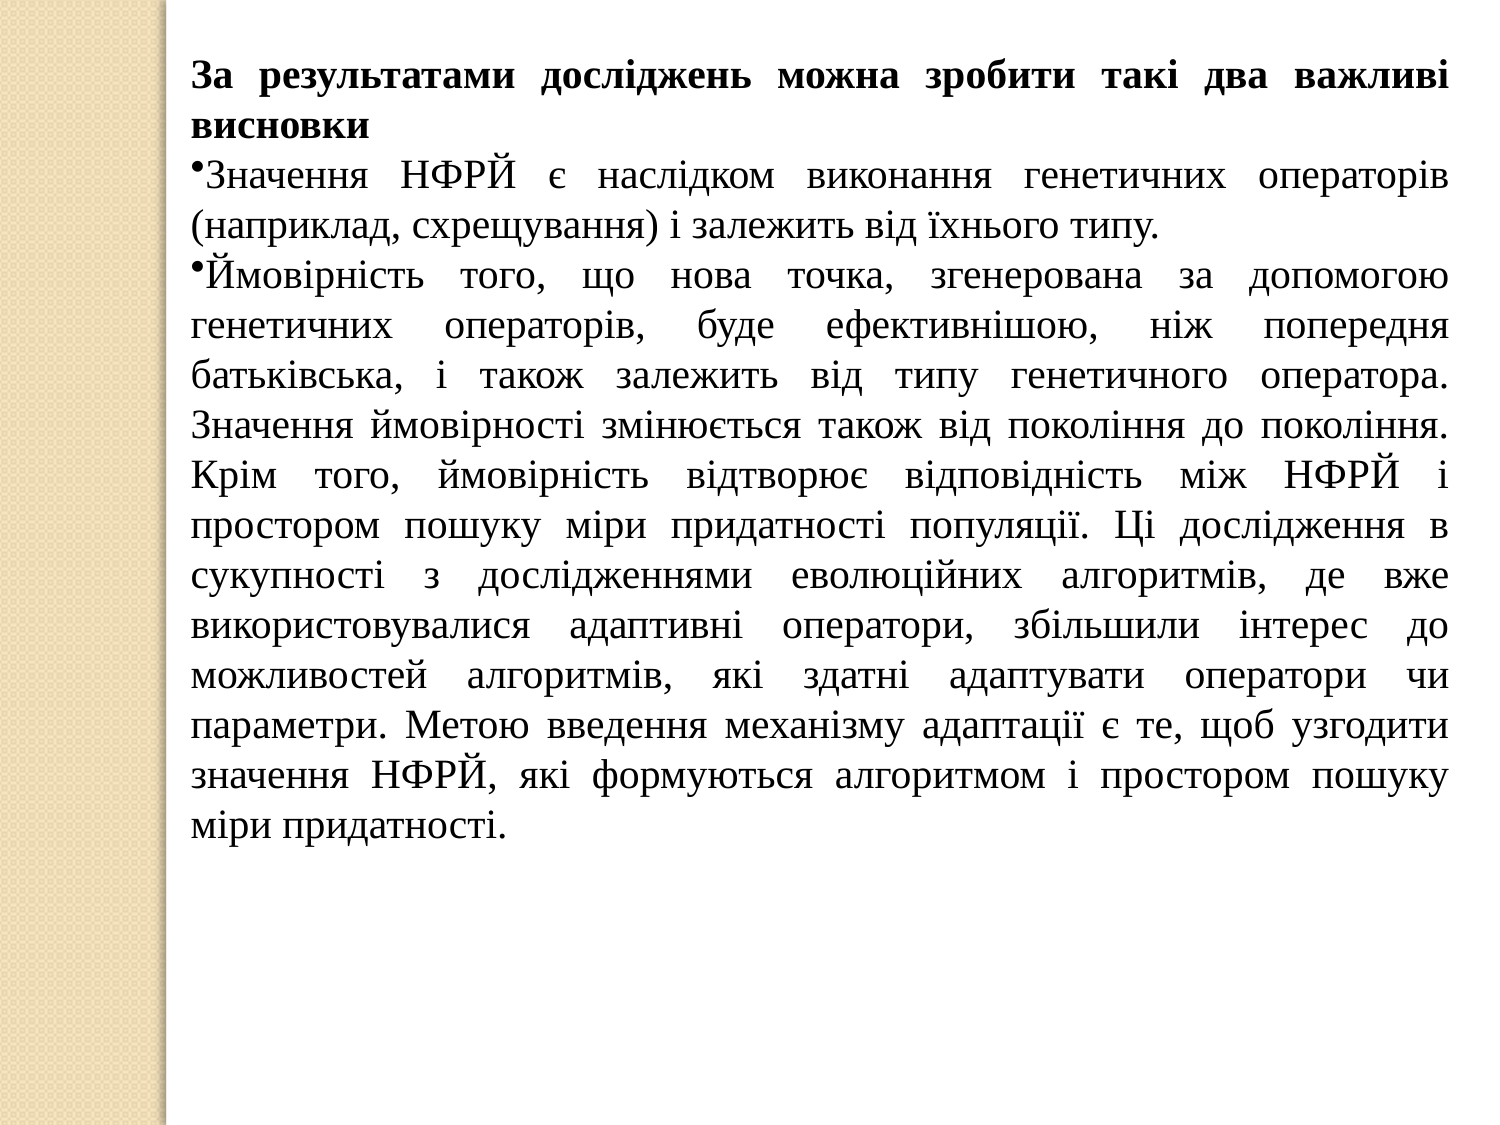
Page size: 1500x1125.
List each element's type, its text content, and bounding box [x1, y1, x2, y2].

text_box За результатами досліджень можна зробити такі два важливі висновки Значення НФРЙ є наслідком виконання генетичних операторів (наприклад, схрещування) і залежить від їхнього типу. Ймовірність того, що нова точка, згенерована за допомогою генетичних операторів, буде ефективнішою, ніж попередня батьківська, і також залежить від типу генетичного оператора. Значення ймовірності змінюється також від покоління до покоління. Крім того, ймовірність відтворює відповідність між НФРЙ і простором пошуку міри придатності популяції. Ці дослідження в сукупності з дослідженнями еволюційних алгоритмів, де вже використовувалися адаптивні оператори, збільшили інтерес до можливостей алгоритмів, які здатні адаптувати оператори чи параметри. Метою введення механізму адаптації є те, щоб узгодити значення НФРЙ, які формуються алгоритмом і простором пошуку міри придатності. [175, 38, 1465, 855]
